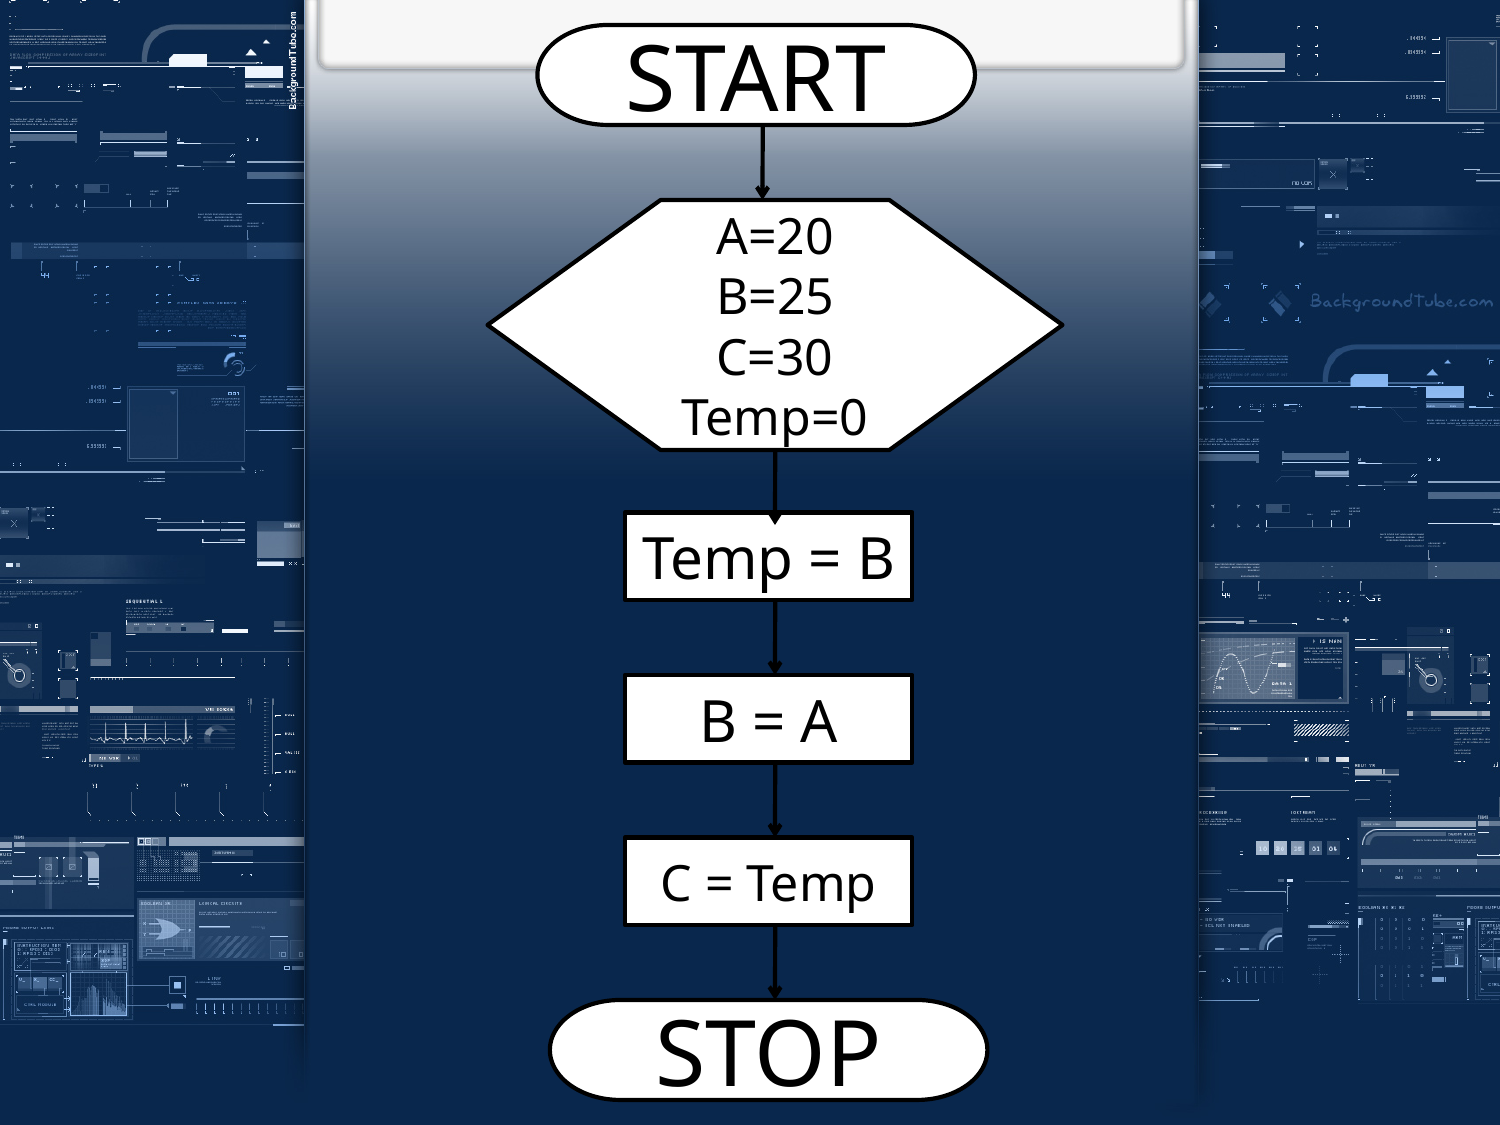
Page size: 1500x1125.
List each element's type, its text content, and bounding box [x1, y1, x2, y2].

text_box B = A [623, 673, 914, 765]
text_box STOP [547, 997, 990, 1103]
text_box C = Temp [623, 835, 914, 927]
text_box A=20 B=25 C=30 Temp=0 [485, 197, 1065, 453]
picture [0, 0, 1500, 1125]
text_box START [535, 22, 978, 128]
text_box Temp = B [623, 510, 914, 602]
